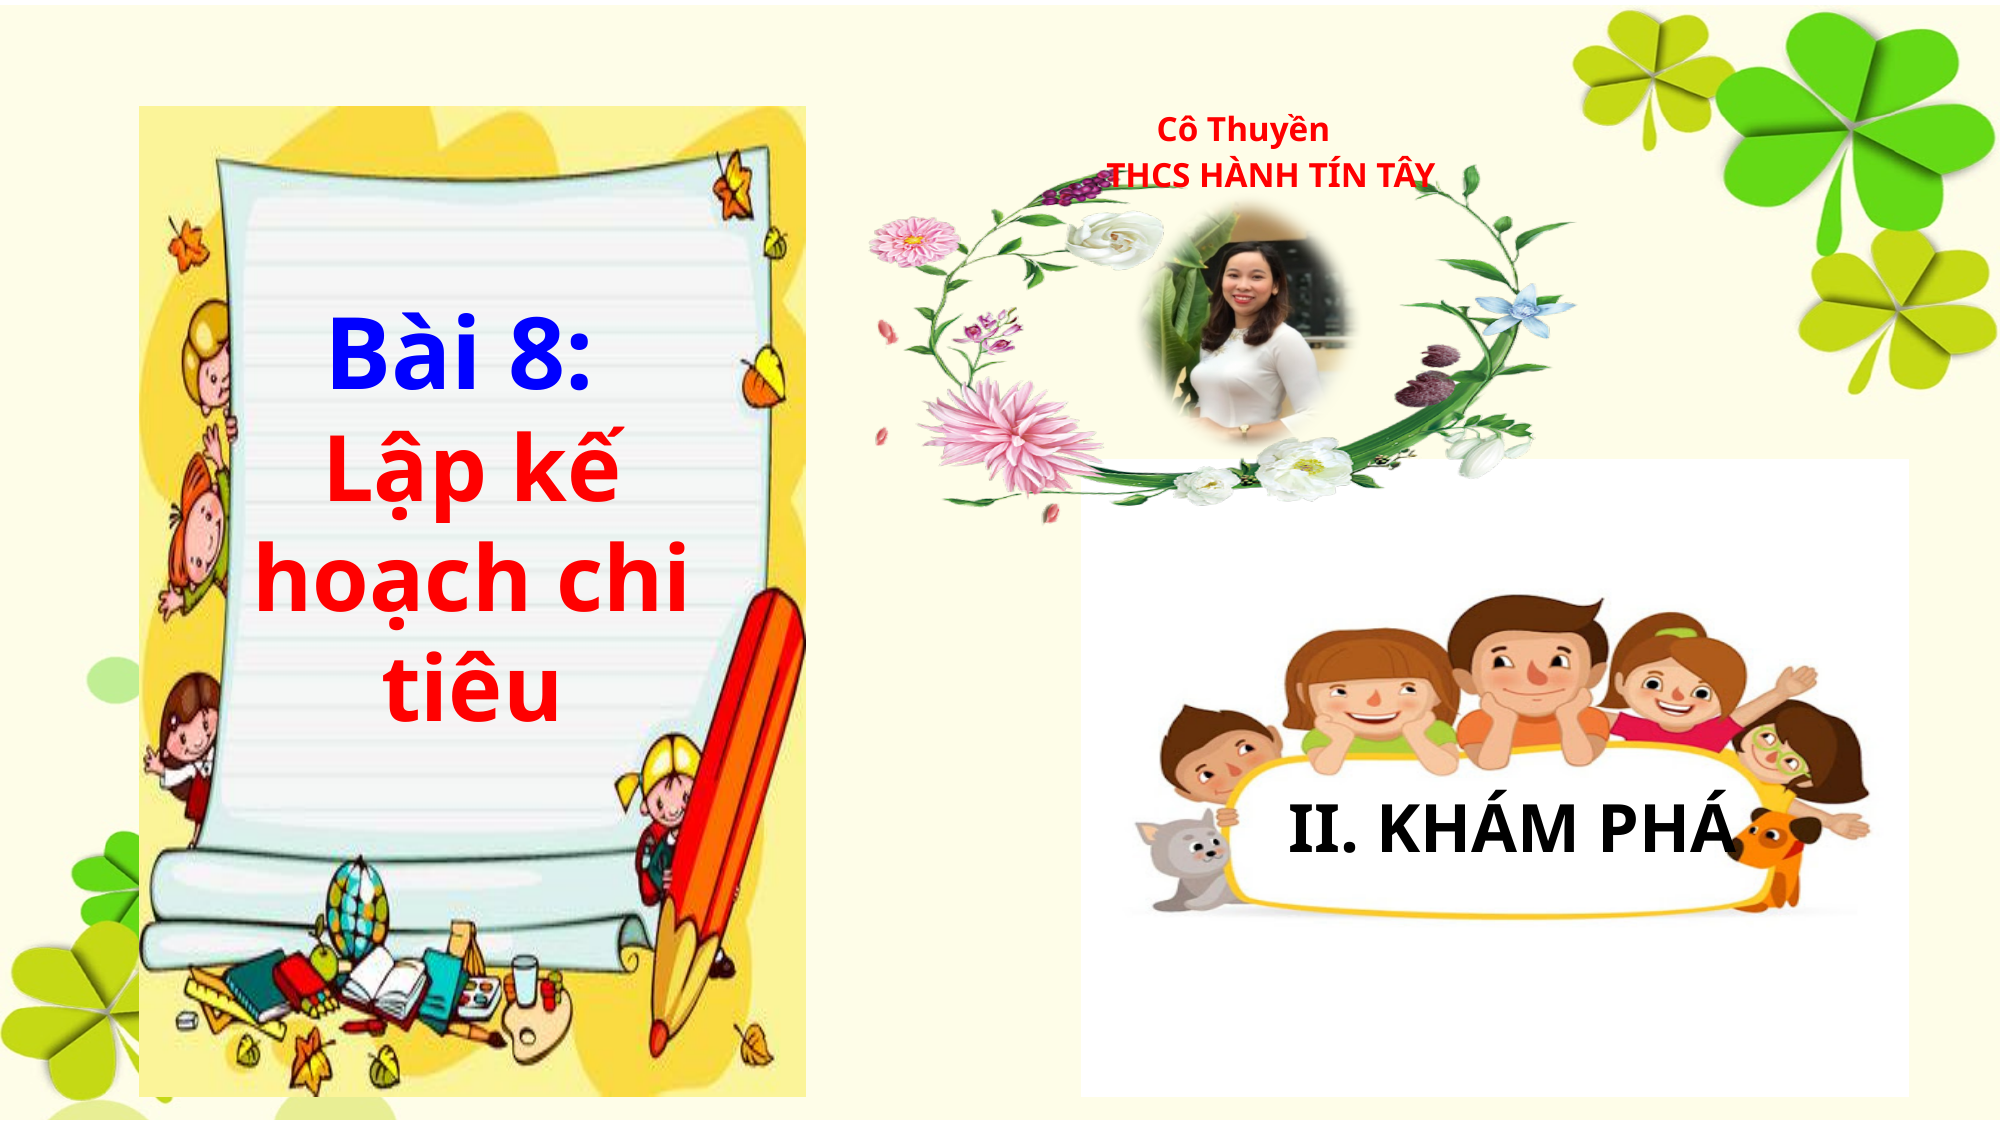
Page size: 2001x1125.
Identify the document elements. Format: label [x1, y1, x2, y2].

text_box [750, 67, 1684, 517]
picture [0, 5, 2000, 1120]
